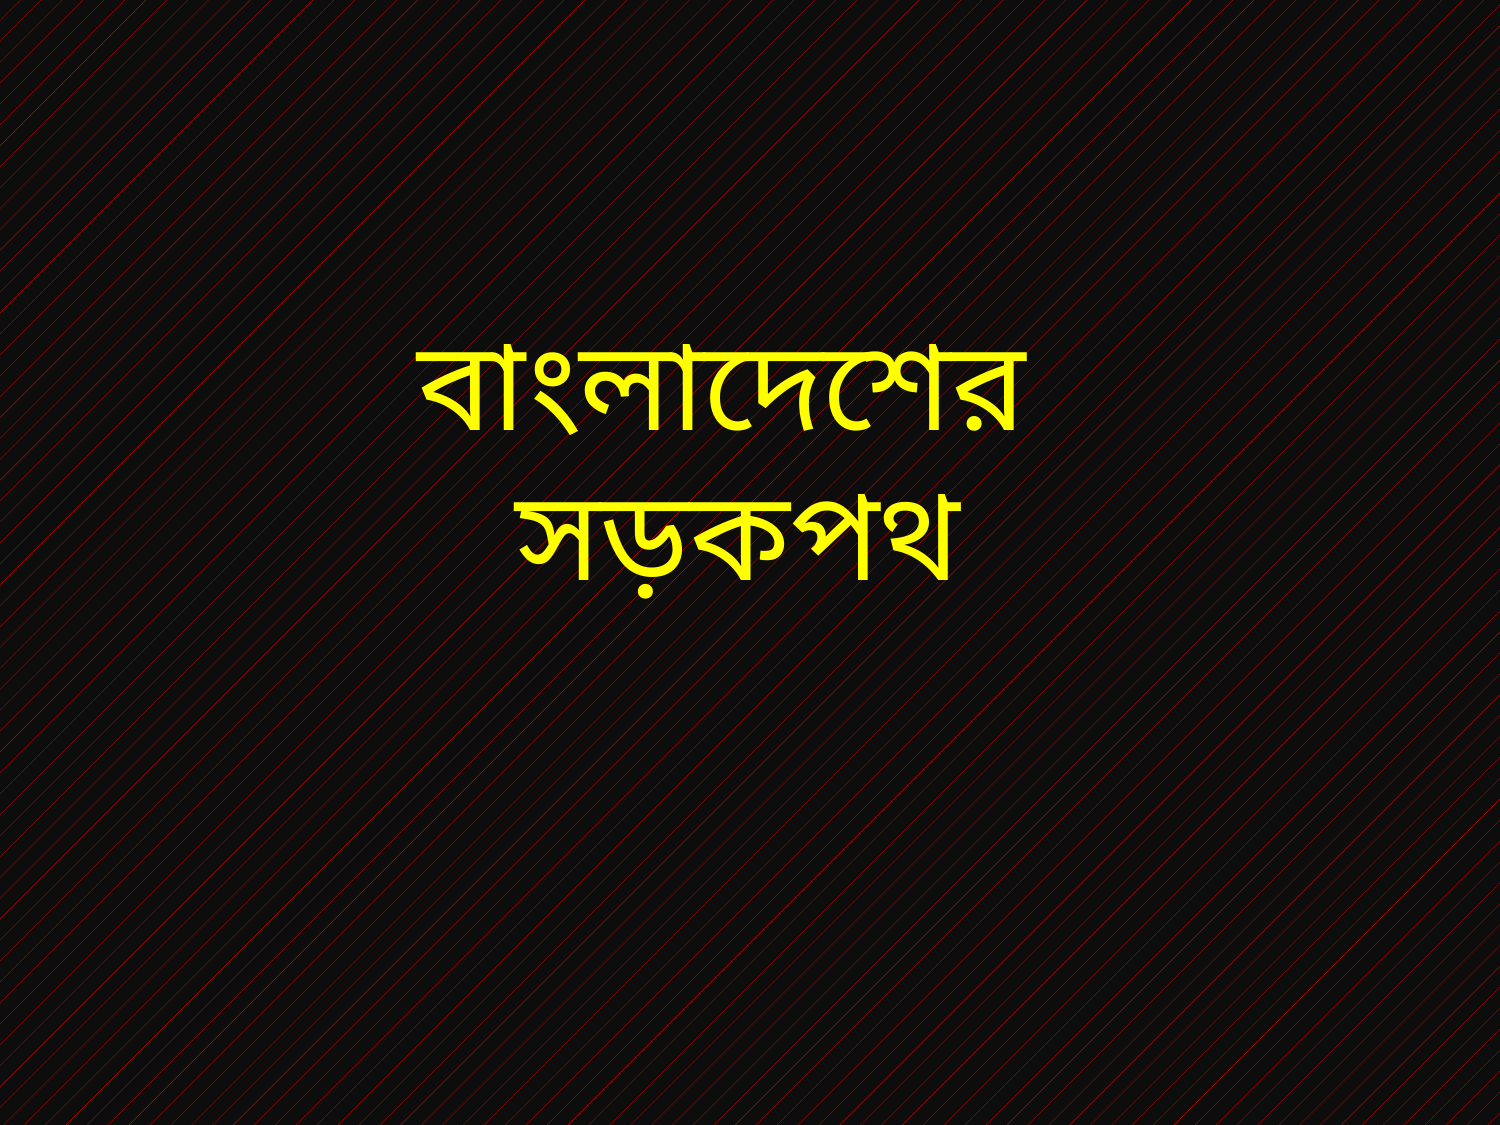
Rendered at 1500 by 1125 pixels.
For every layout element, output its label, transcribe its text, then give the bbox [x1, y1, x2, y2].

text_box বাংলাদেশের সড়কপথ [402, 297, 1074, 613]
